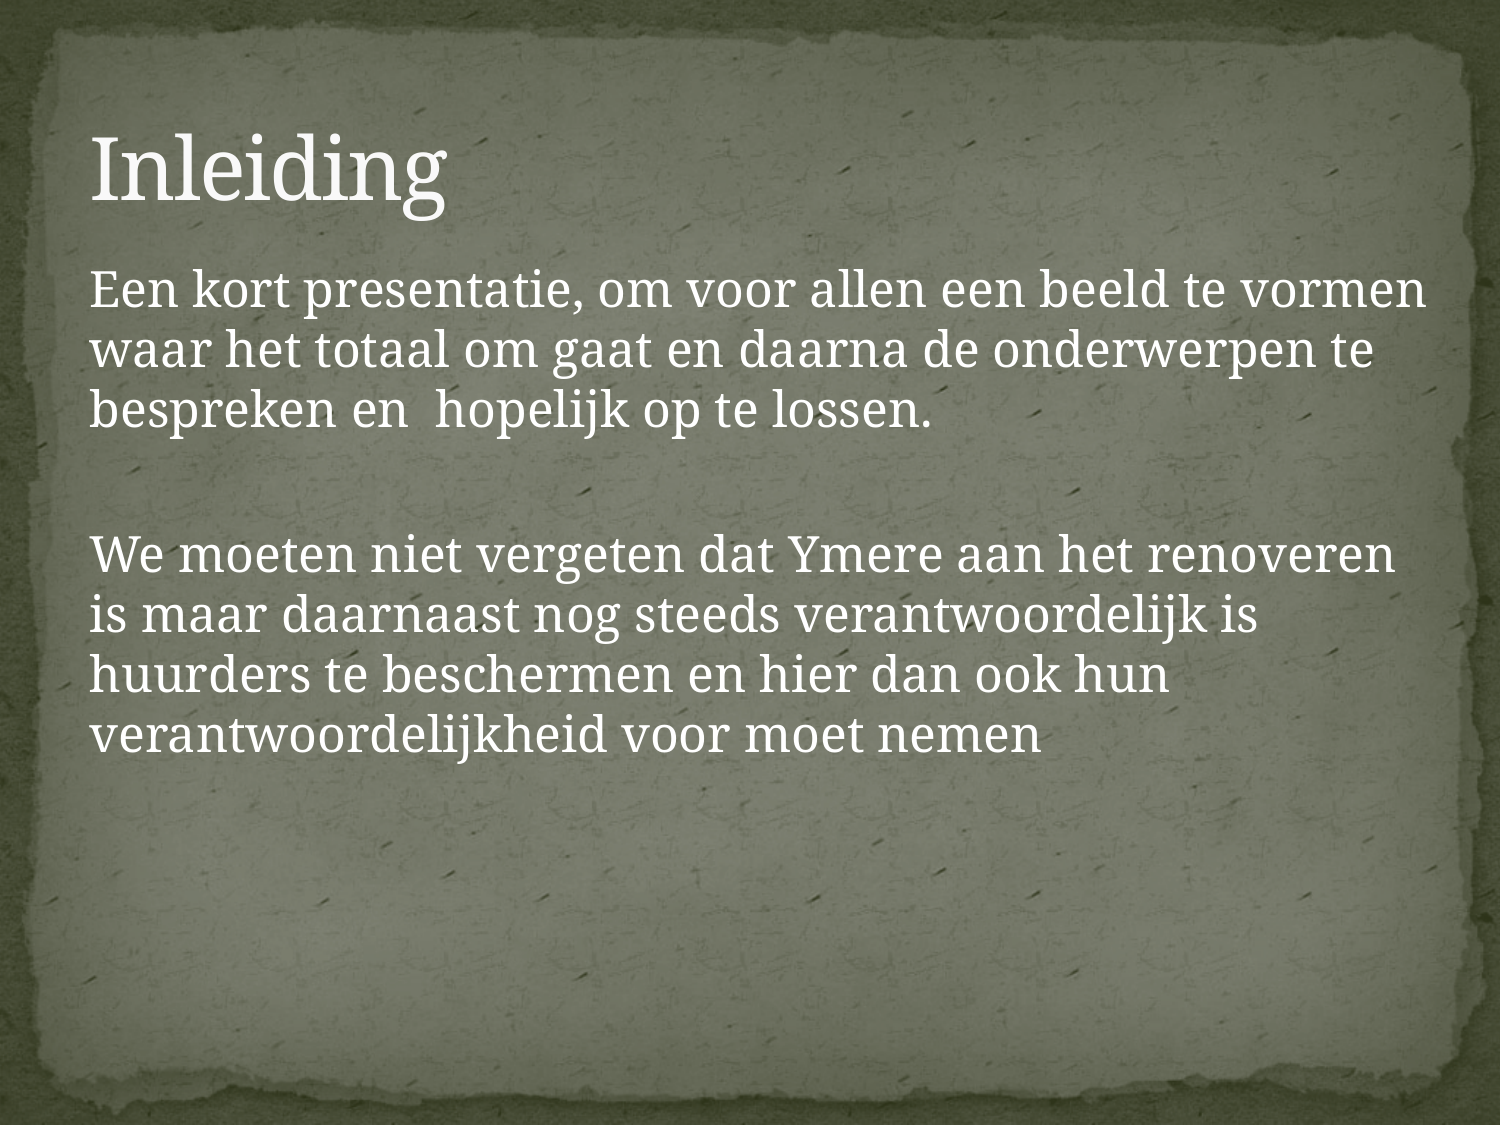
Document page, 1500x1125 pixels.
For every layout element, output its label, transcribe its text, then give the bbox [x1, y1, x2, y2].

list Een kort presentatie, om voor allen een beeld te vormen waar het totaal om gaat en daarna de onderwerpen te bespreken en hopelijk op te lossen. We moeten niet vergeten dat Ymere aan het renoveren is maar daarnaast nog steeds verantwoordelijk is huurders te beschermen en hier dan ook hun verantwoordelijkheid voor moet nemen [75, 249, 1447, 1000]
title Inleiding [74, 24, 1425, 225]
